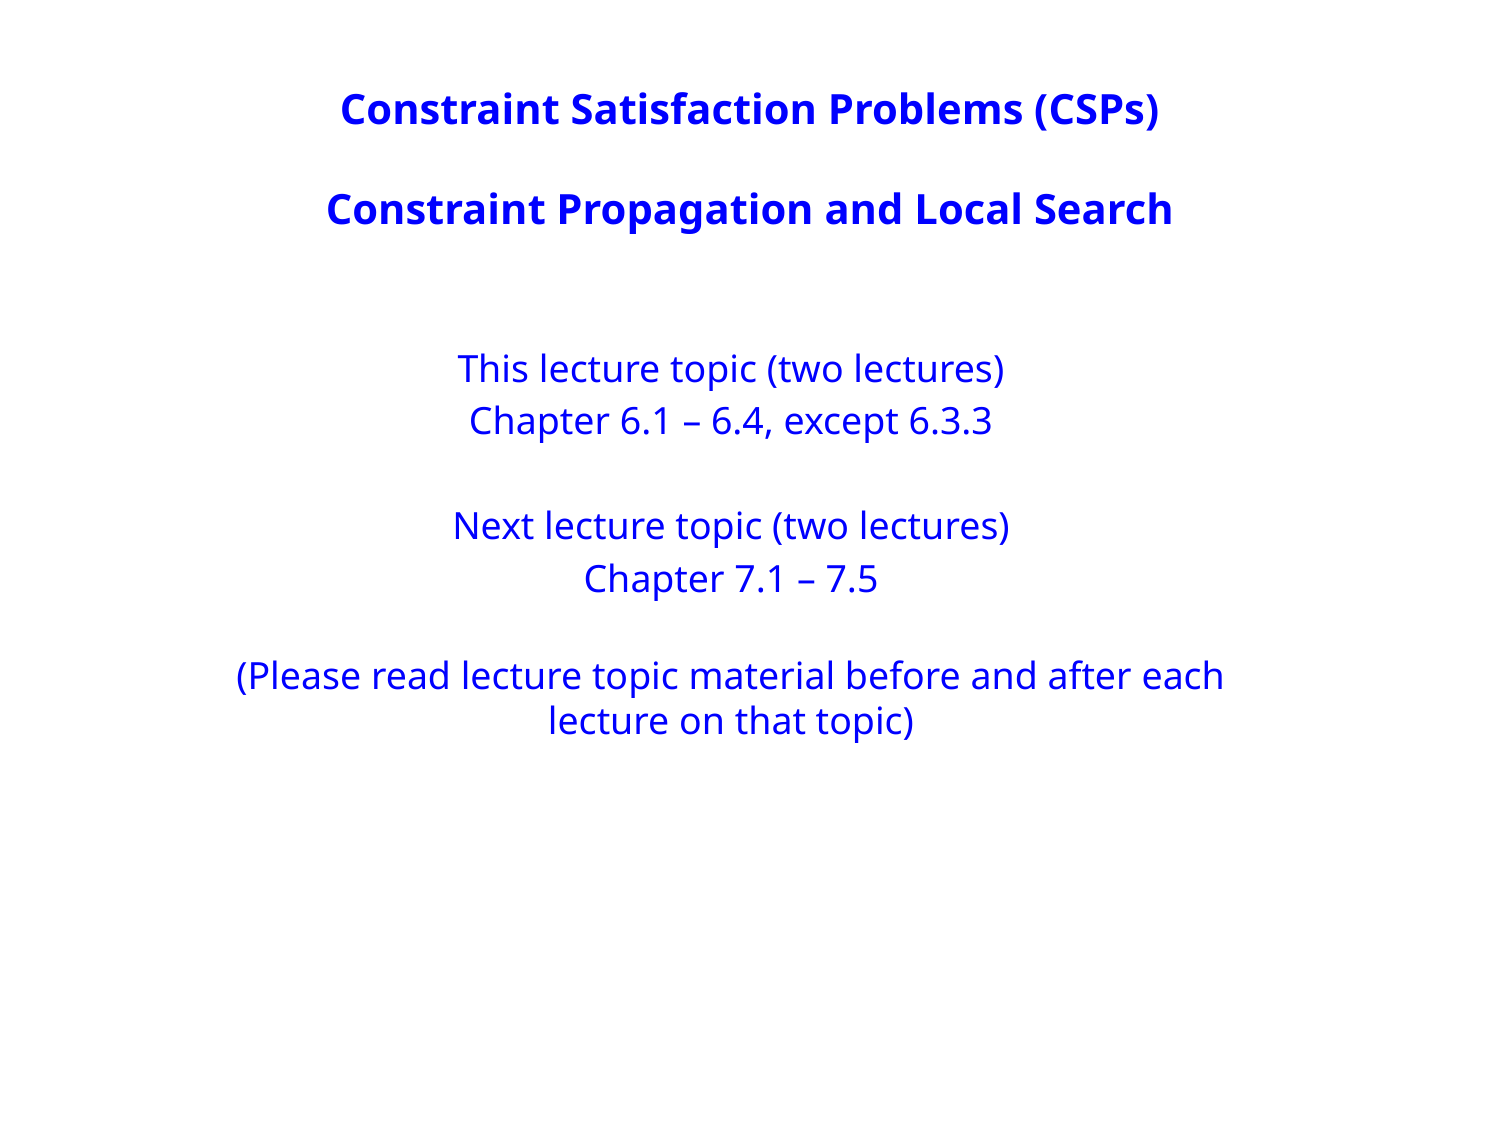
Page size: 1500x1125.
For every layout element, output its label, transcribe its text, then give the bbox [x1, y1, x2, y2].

title Constraint Satisfaction Problems (CSPs) Constraint Propagation and Local Search [112, 37, 1388, 279]
subtitle This lecture topic (two lectures) Chapter 6.1 – 6.4, except 6.3.3 Next lecture topic (two lectures) Chapter 7.1 – 7.5 (Please read lecture topic material before and after each lecture on that topic) [187, 337, 1275, 788]
